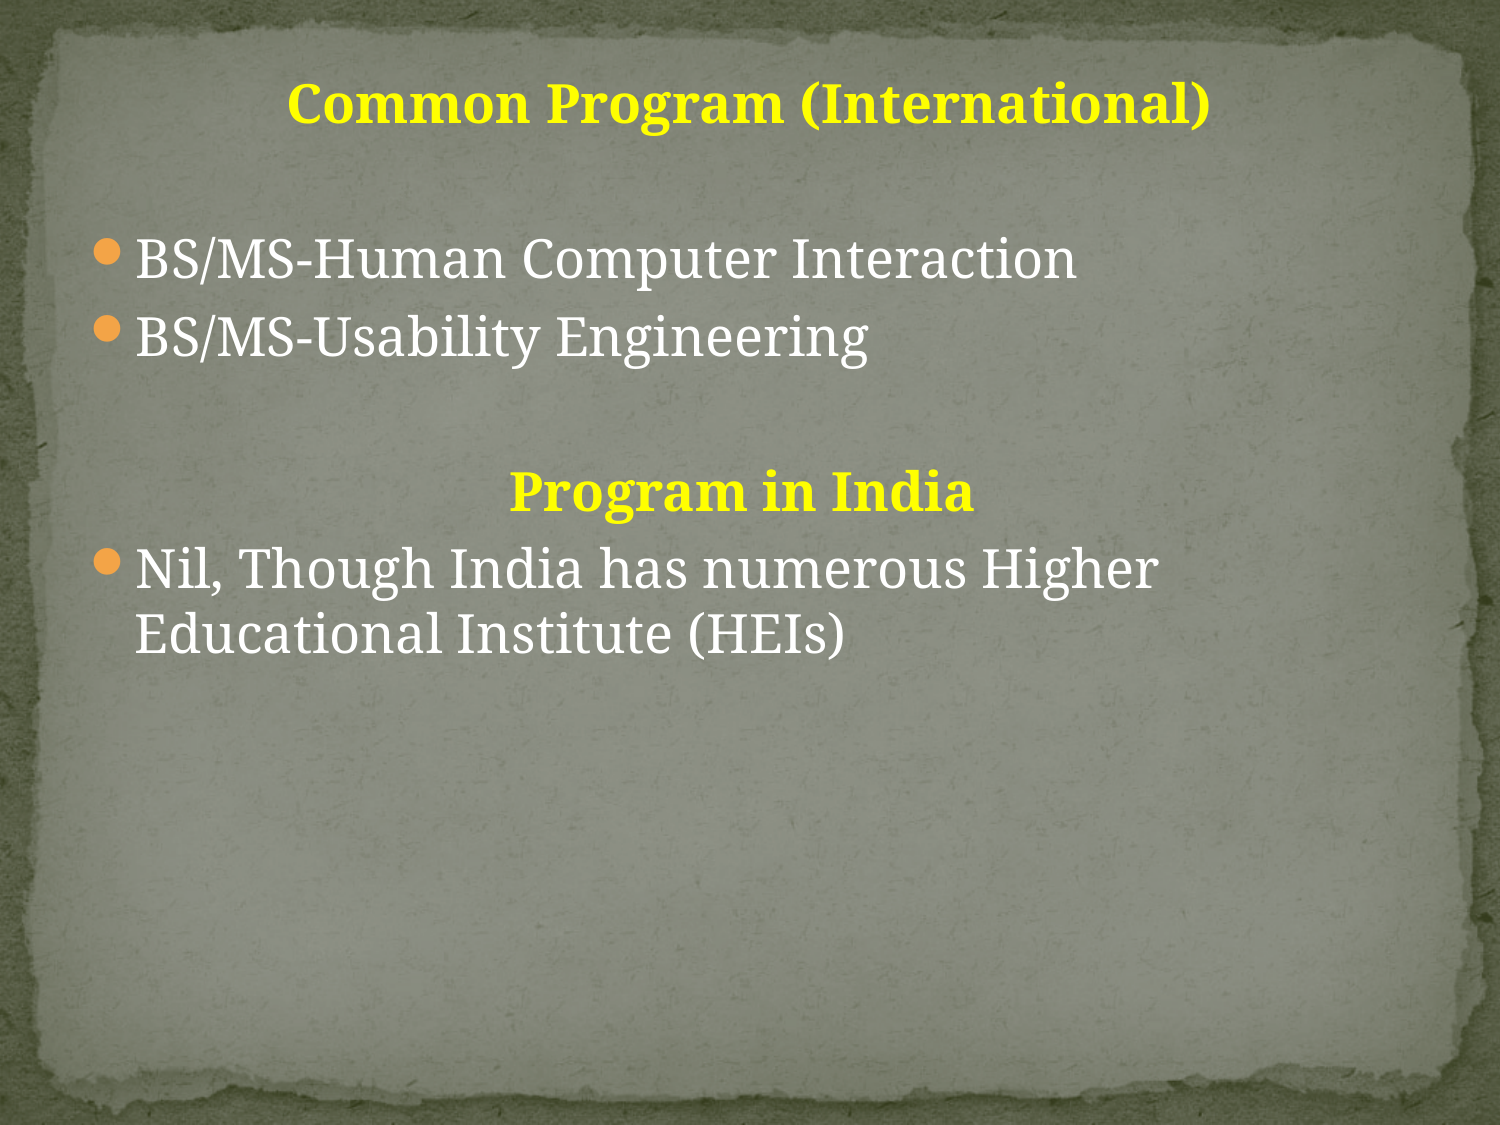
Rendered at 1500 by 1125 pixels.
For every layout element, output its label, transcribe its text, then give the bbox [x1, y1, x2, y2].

list Common Program (International) BS/MS-Human Computer Interaction BS/MS-Usability Engineering Program in India Nil, Though India has numerous Higher Educational Institute (HEIs) [75, 62, 1425, 1000]
